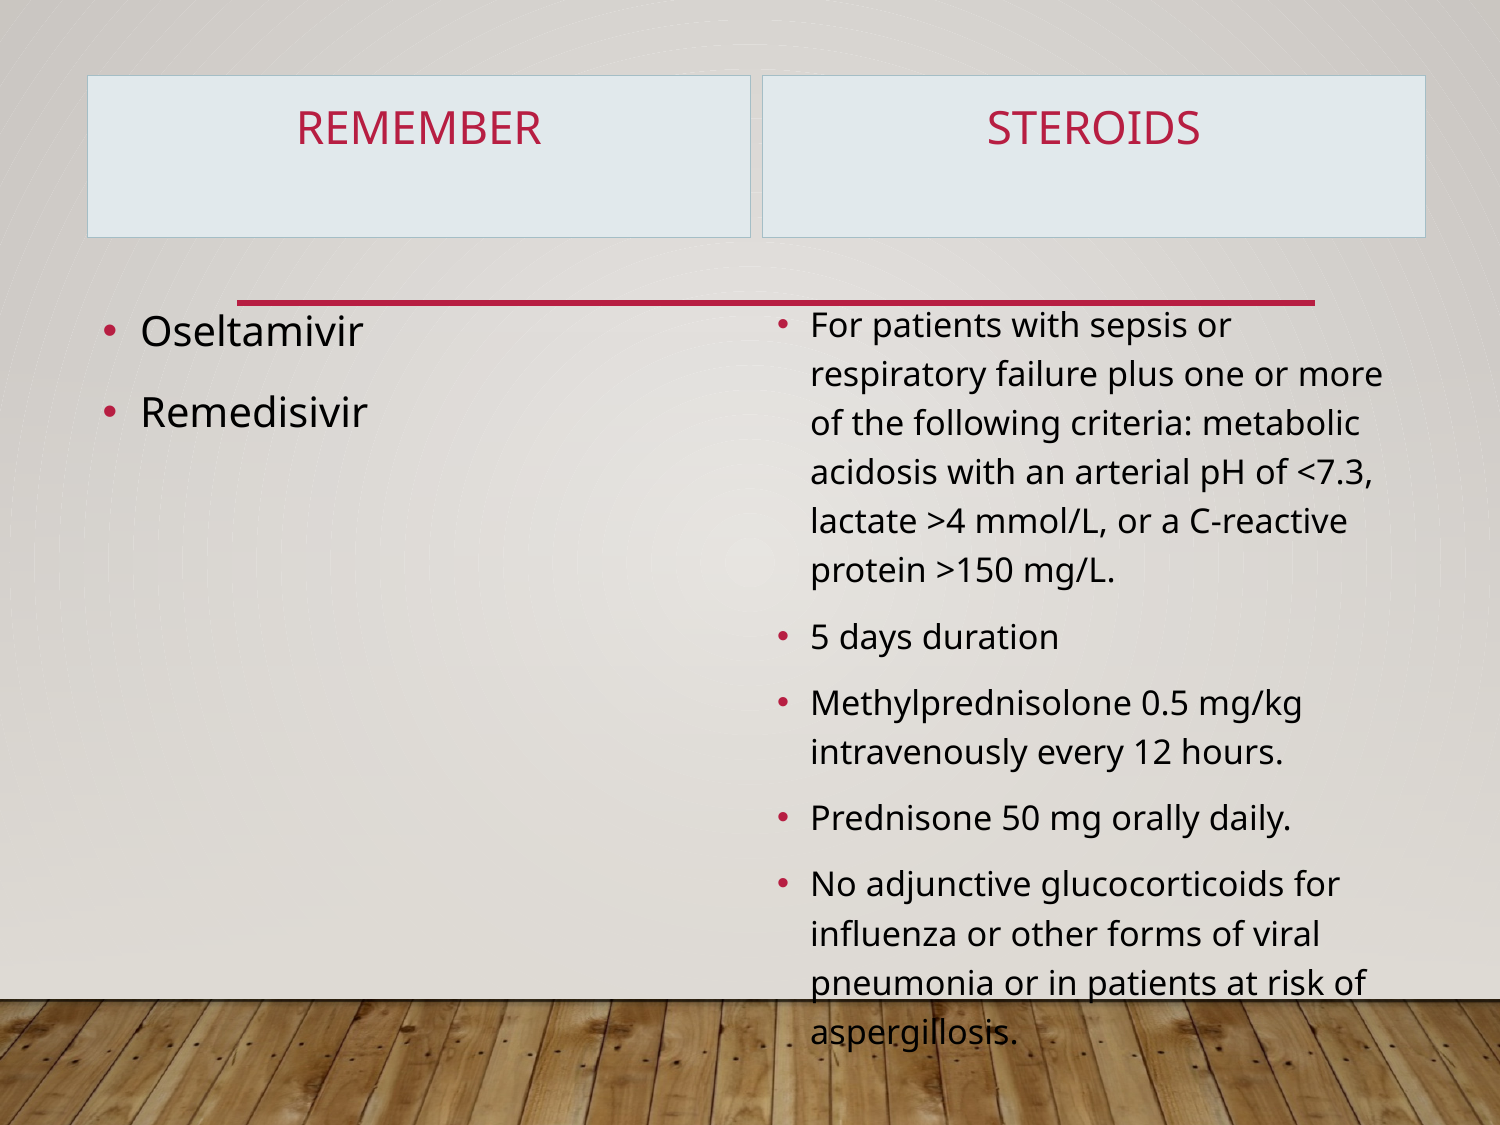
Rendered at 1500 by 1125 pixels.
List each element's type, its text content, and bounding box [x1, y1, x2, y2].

text_box [87, 324, 750, 1025]
list Steroids [762, 75, 1426, 238]
list Remember [87, 75, 751, 238]
picture [0, 999, 1500, 1125]
list Oseltamivir Remedisivir [87, 287, 751, 1013]
list For patients with sepsis or respiratory failure plus one or more of the following criteria: metabolic acidosis with an arterial pH of <7.3, lactate >4 mmol/L, or a C-reactive protein >150 mg/L. 5 days duration Methylprednisolone 0.5 mg/kg intravenously every 12 hours. Prednisone 50 mg orally daily. No adjunctive glucocorticoids for influenza or other forms of viral pneumonia or in patients at risk of aspergillosis. [761, 287, 1425, 1063]
